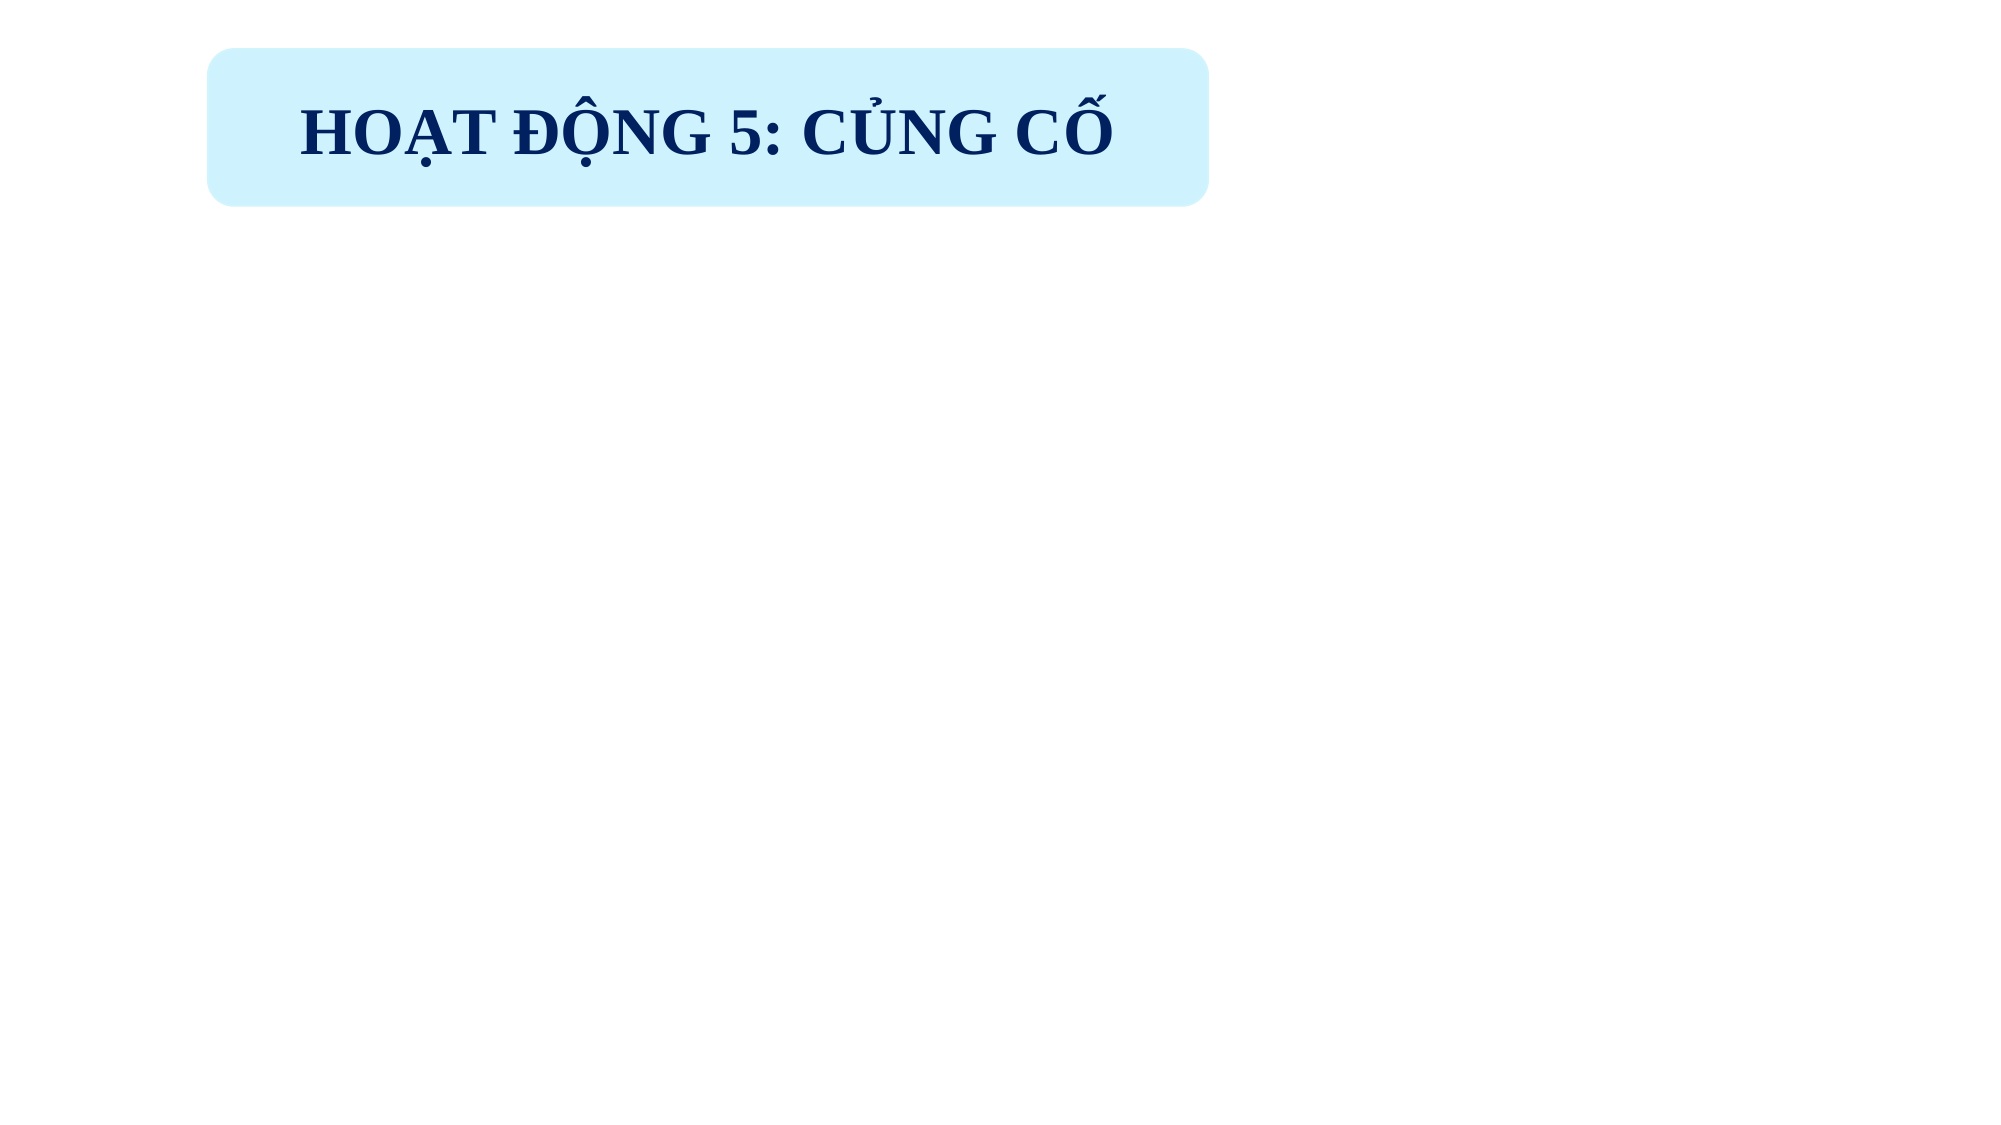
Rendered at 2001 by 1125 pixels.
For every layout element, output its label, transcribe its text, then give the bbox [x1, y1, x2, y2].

text_box HOẠT ĐỘNG 5: CỦNG CỐ [206, 48, 1210, 207]
